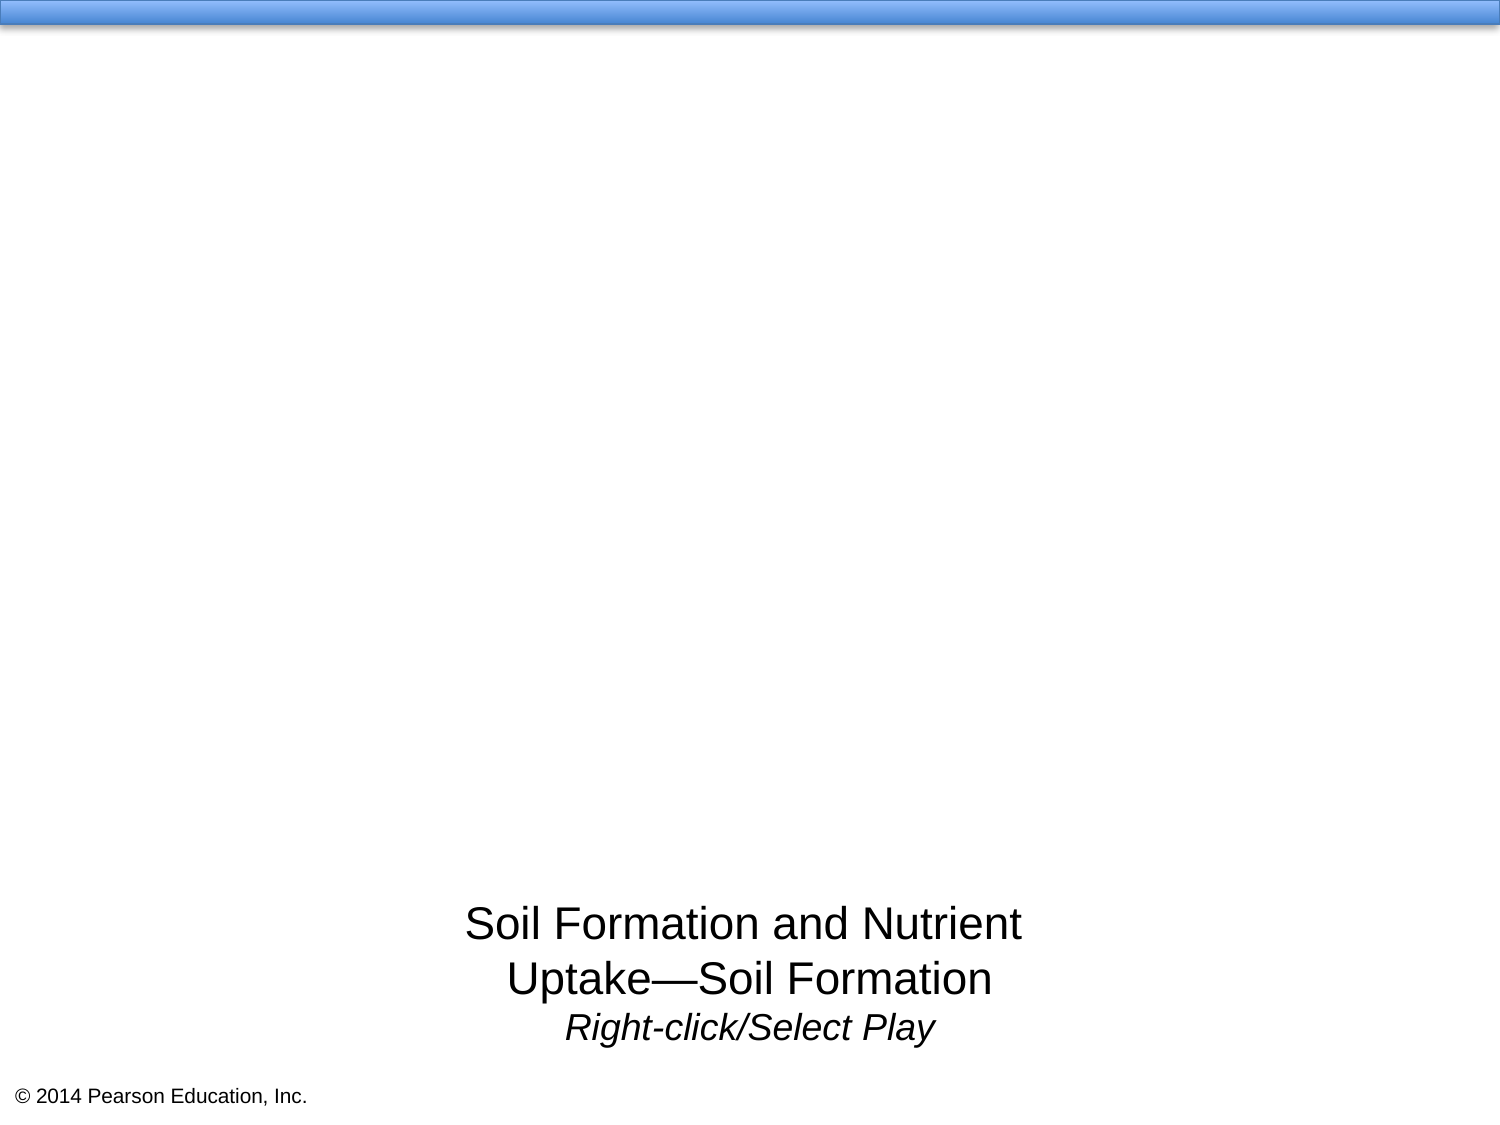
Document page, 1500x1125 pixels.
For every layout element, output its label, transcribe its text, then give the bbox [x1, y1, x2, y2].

text_box Soil Formation and Nutrient Uptake—Soil Formation Right-click/Select Play [446, 885, 1054, 1058]
